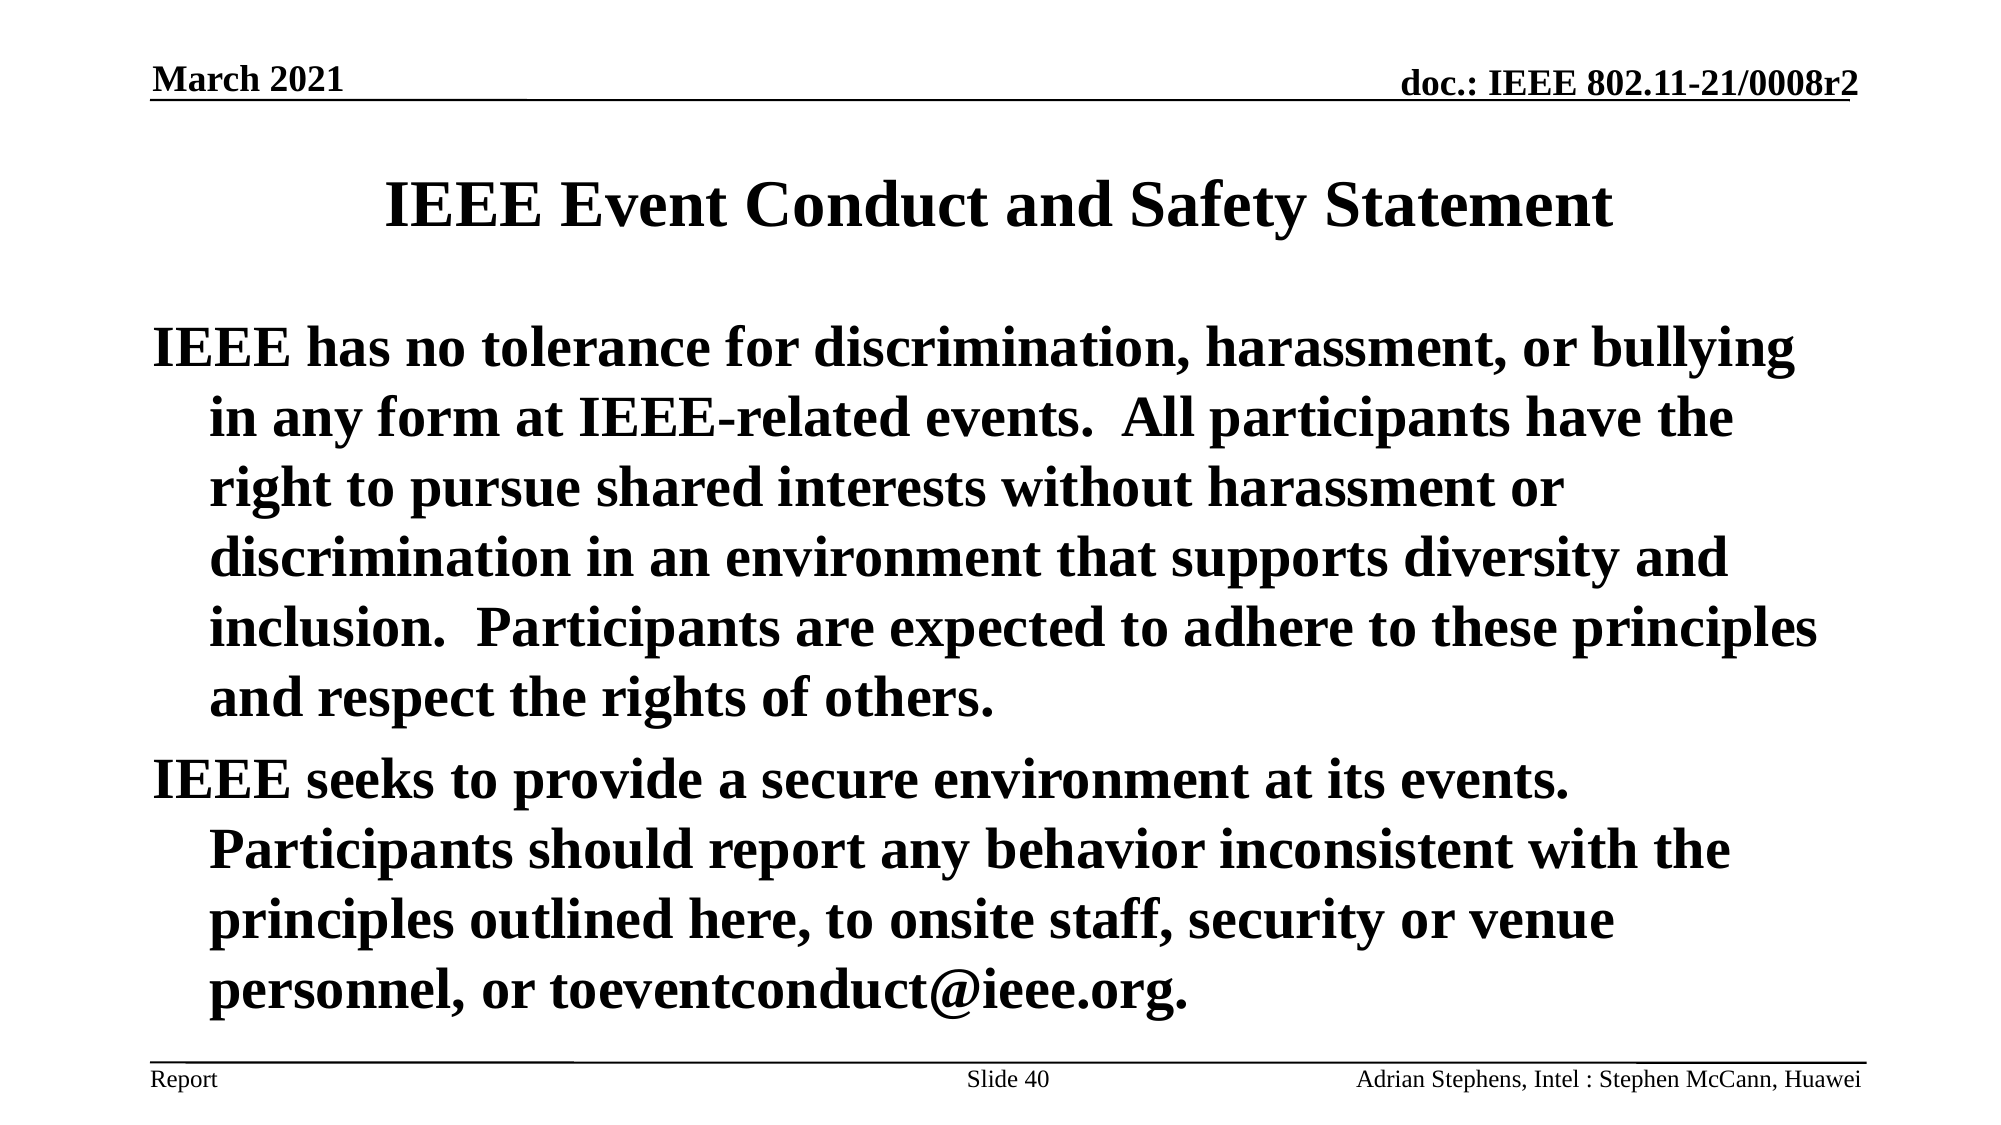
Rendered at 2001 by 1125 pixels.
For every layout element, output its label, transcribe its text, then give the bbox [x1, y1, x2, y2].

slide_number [152, 54, 563, 100]
title IEEE Event Conduct and Safety Statement [149, 112, 1850, 288]
list IEEE has no tolerance for discrimination, harassment, or bullying in any form at IEEE-related events. All participants have the right to pursue shared interests without harassment or discrimination in an environment that supports diversity and inclusion. Participants are expected to adhere to these principles and respect the rights of others. IEEE seeks to provide a secure environment at its events. Participants should report any behavior inconsistent with the principles outlined here, to onsite staff, security or venue personnel, or toeventconduct@ieee.org. [137, 299, 1863, 1059]
slide_number Slide 40 [950, 1061, 1067, 1123]
footer Adrian Stephens, Intel : Stephen McCann, Huawei [1222, 1061, 1863, 1093]
